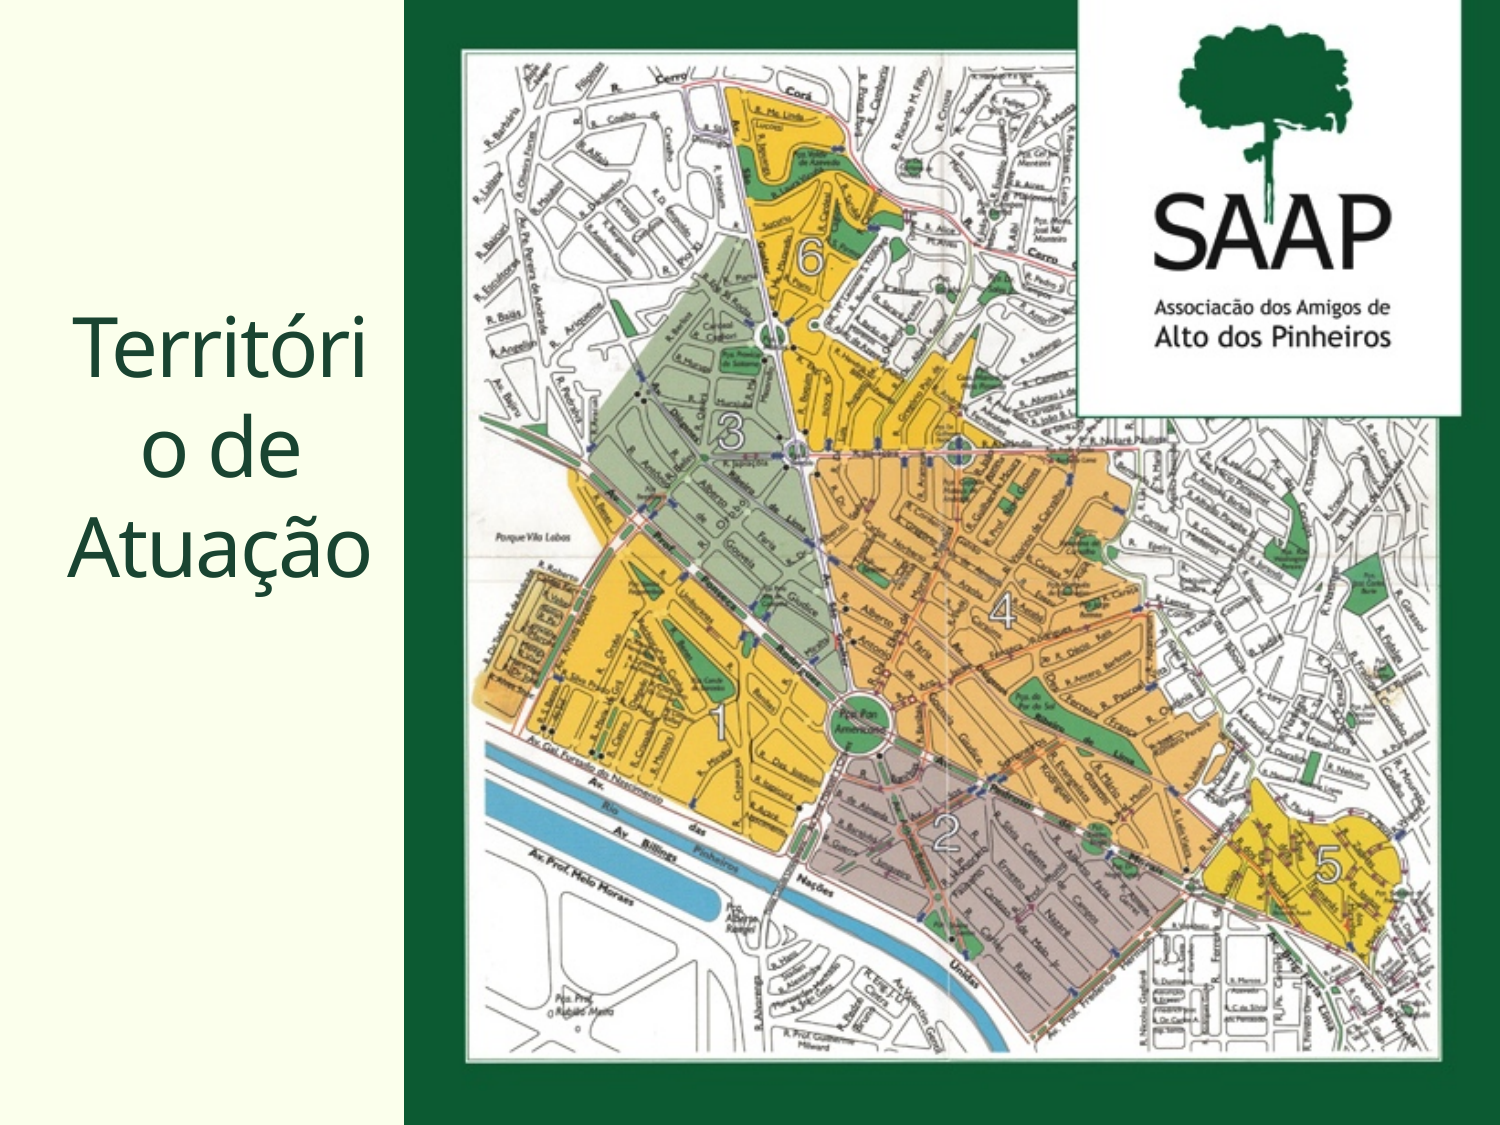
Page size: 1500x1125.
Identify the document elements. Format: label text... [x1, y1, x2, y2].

title Território de Atuação [36, 294, 401, 595]
picture [403, 0, 1500, 1125]
